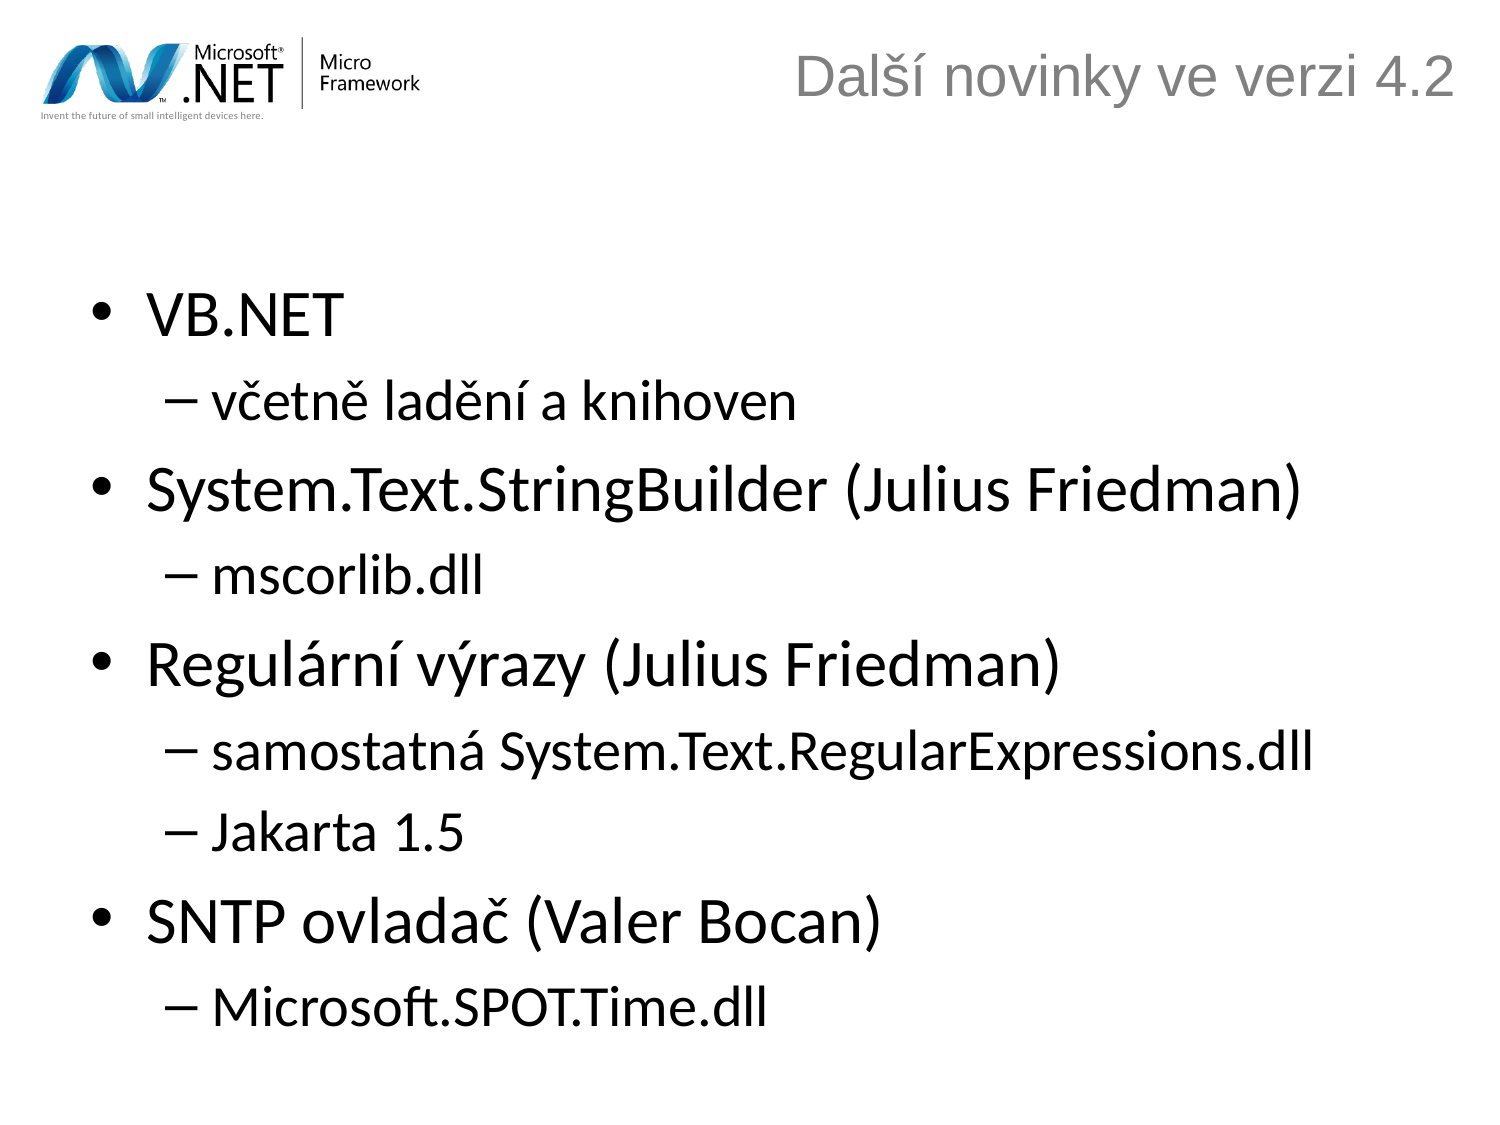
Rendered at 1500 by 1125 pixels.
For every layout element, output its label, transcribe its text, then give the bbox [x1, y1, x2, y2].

list VB.NET včetně ladění a knihoven System.Text.StringBuilder (Julius Friedman) mscorlib.dll Regulární výrazy (Julius Friedman) samostatná System.Text.RegularExpressions.dll Jakarta 1.5 SNTP ovladač (Valer Bocan) Microsoft.SPOT.Time.dll [75, 262, 1425, 1083]
picture [41, 37, 420, 109]
title Další novinky ve verzi 4.2 [478, 37, 1473, 109]
